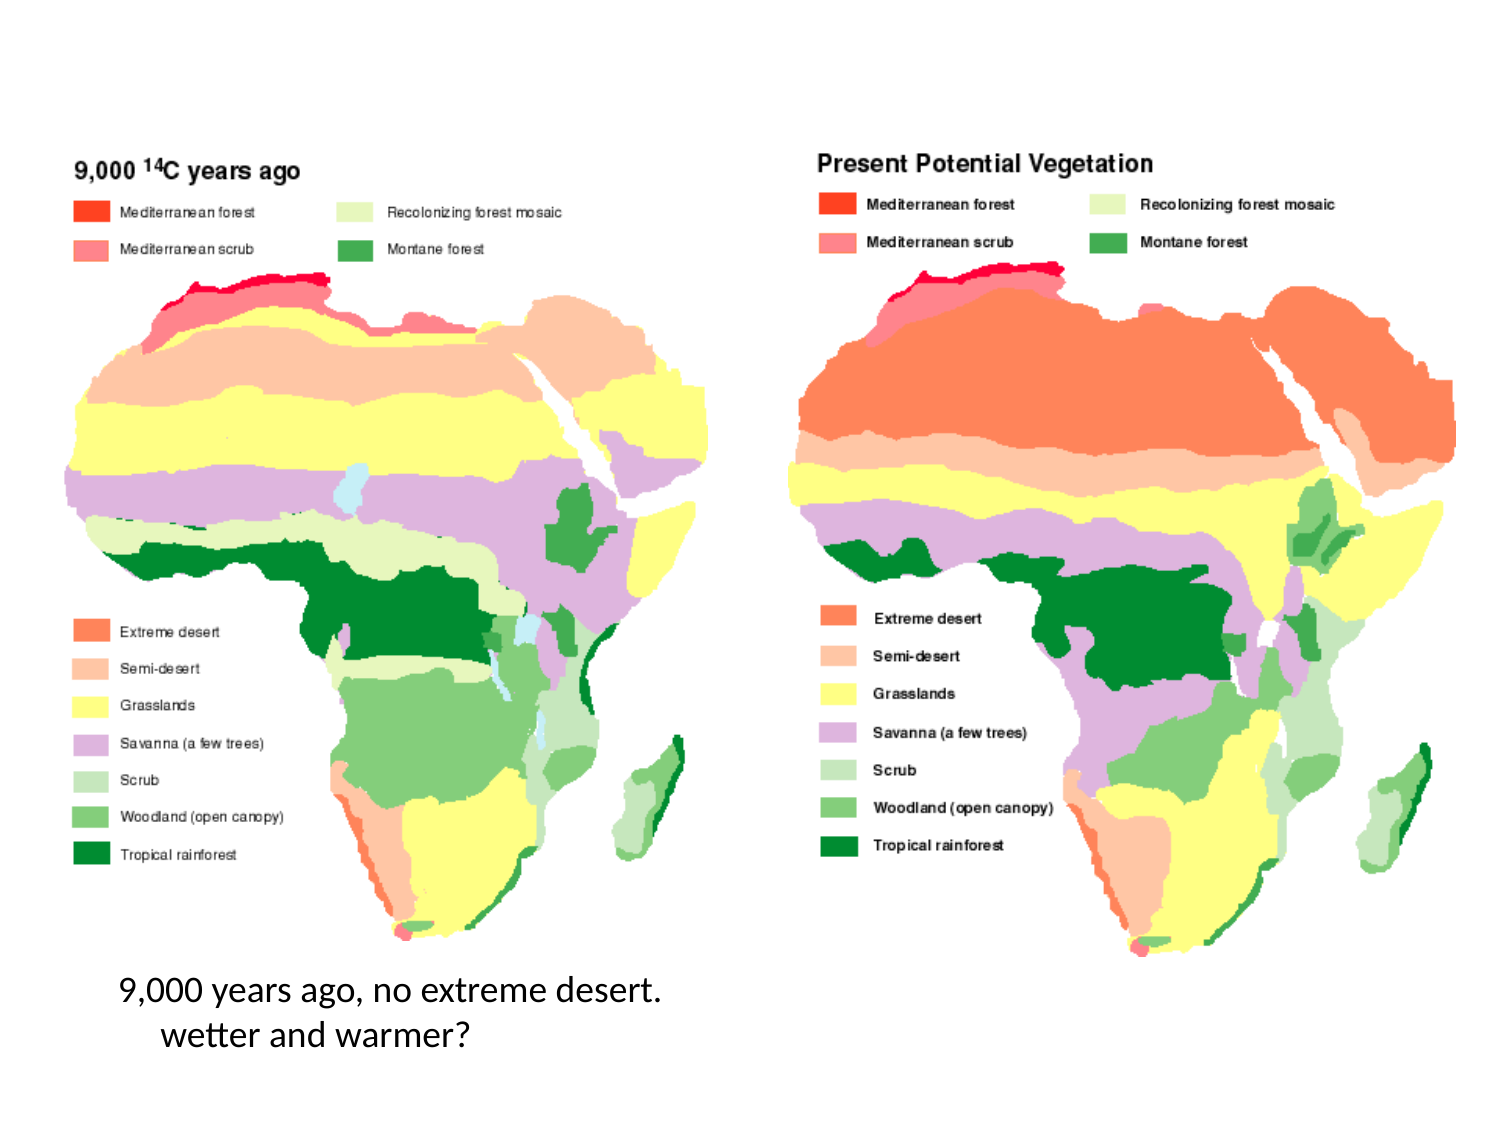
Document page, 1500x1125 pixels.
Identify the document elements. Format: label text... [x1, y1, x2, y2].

text_box 9,000 years ago, no extreme desert. wetter and warmer? [103, 957, 853, 1063]
picture [788, 149, 1456, 957]
picture [57, 149, 708, 941]
